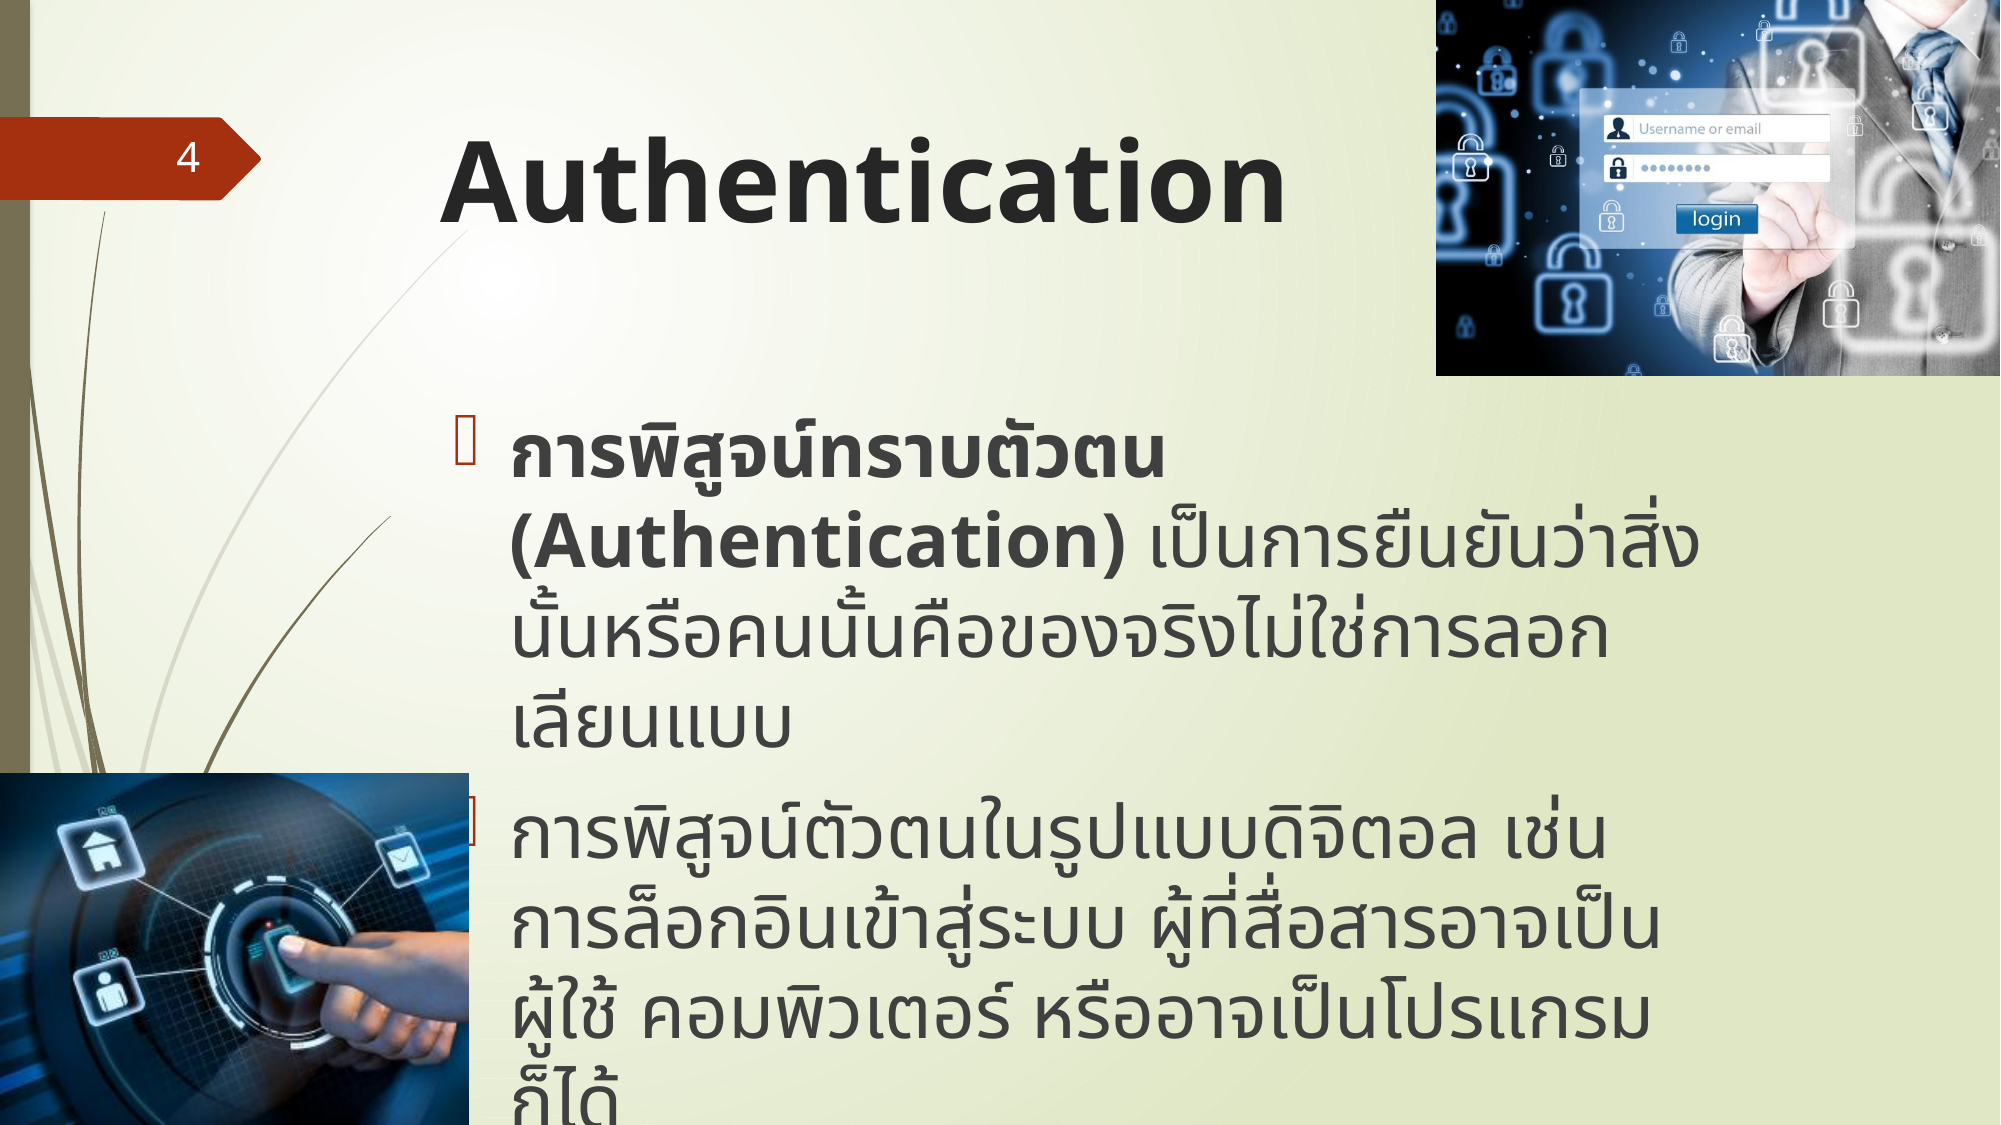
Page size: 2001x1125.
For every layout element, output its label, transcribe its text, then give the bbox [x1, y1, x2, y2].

picture [1436, 0, 2000, 376]
list การพิสูจน์ทราบตัวตน (Authentication) เป็นการยืนยันว่าสิ่งนั้นหรือคนนั้นคือของจริงไม่ใช่การลอกเลียนแบบ การพิสูจน์ตัวตนในรูปแบบดิจิตอล เช่น การล็อกอินเข้าสู่ระบบ ผู้ที่สื่อสารอาจเป็นผู้ใช้ คอมพิวเตอร์ หรืออาจเป็นโปรแกรมก็ได้ [438, 395, 1719, 1077]
picture [0, 773, 469, 1125]
title Authentication [425, 102, 1431, 313]
slide_number 4 [87, 129, 216, 190]
